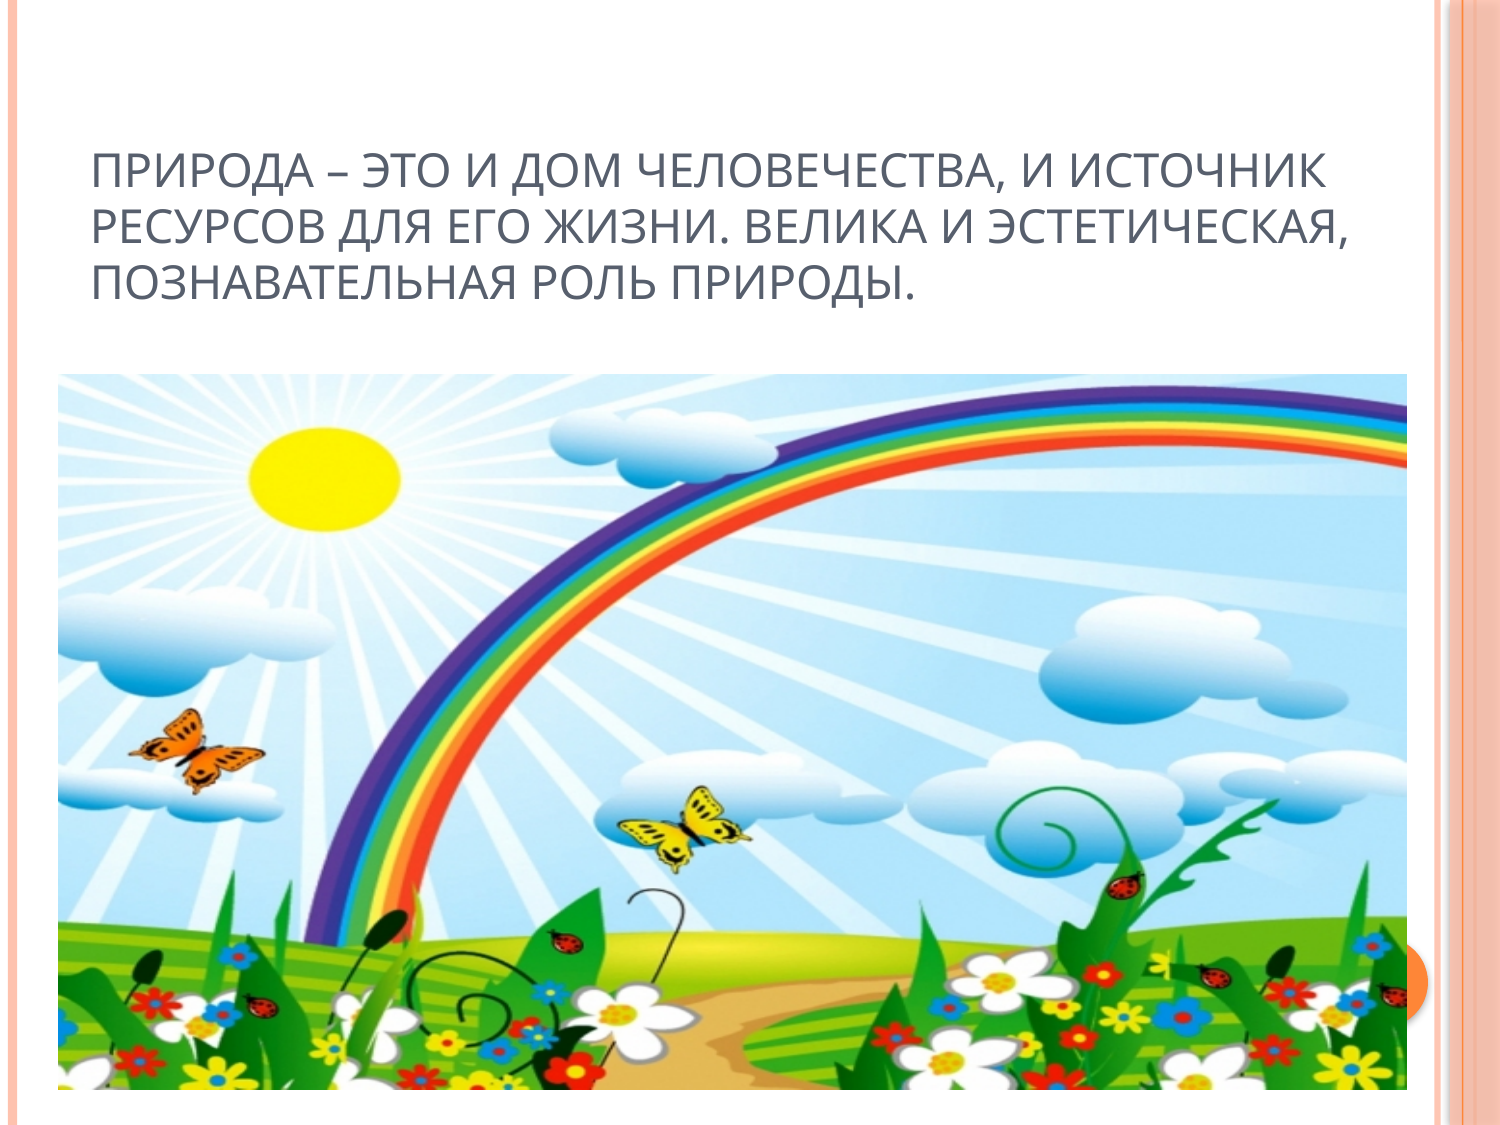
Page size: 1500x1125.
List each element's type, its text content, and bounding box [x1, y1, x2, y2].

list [57, 374, 1407, 1091]
title Природа – это и дом человечества, и источник ресурсов для его жизни. Велика и эстетическая, познавательная роль природы. [75, 128, 1425, 317]
